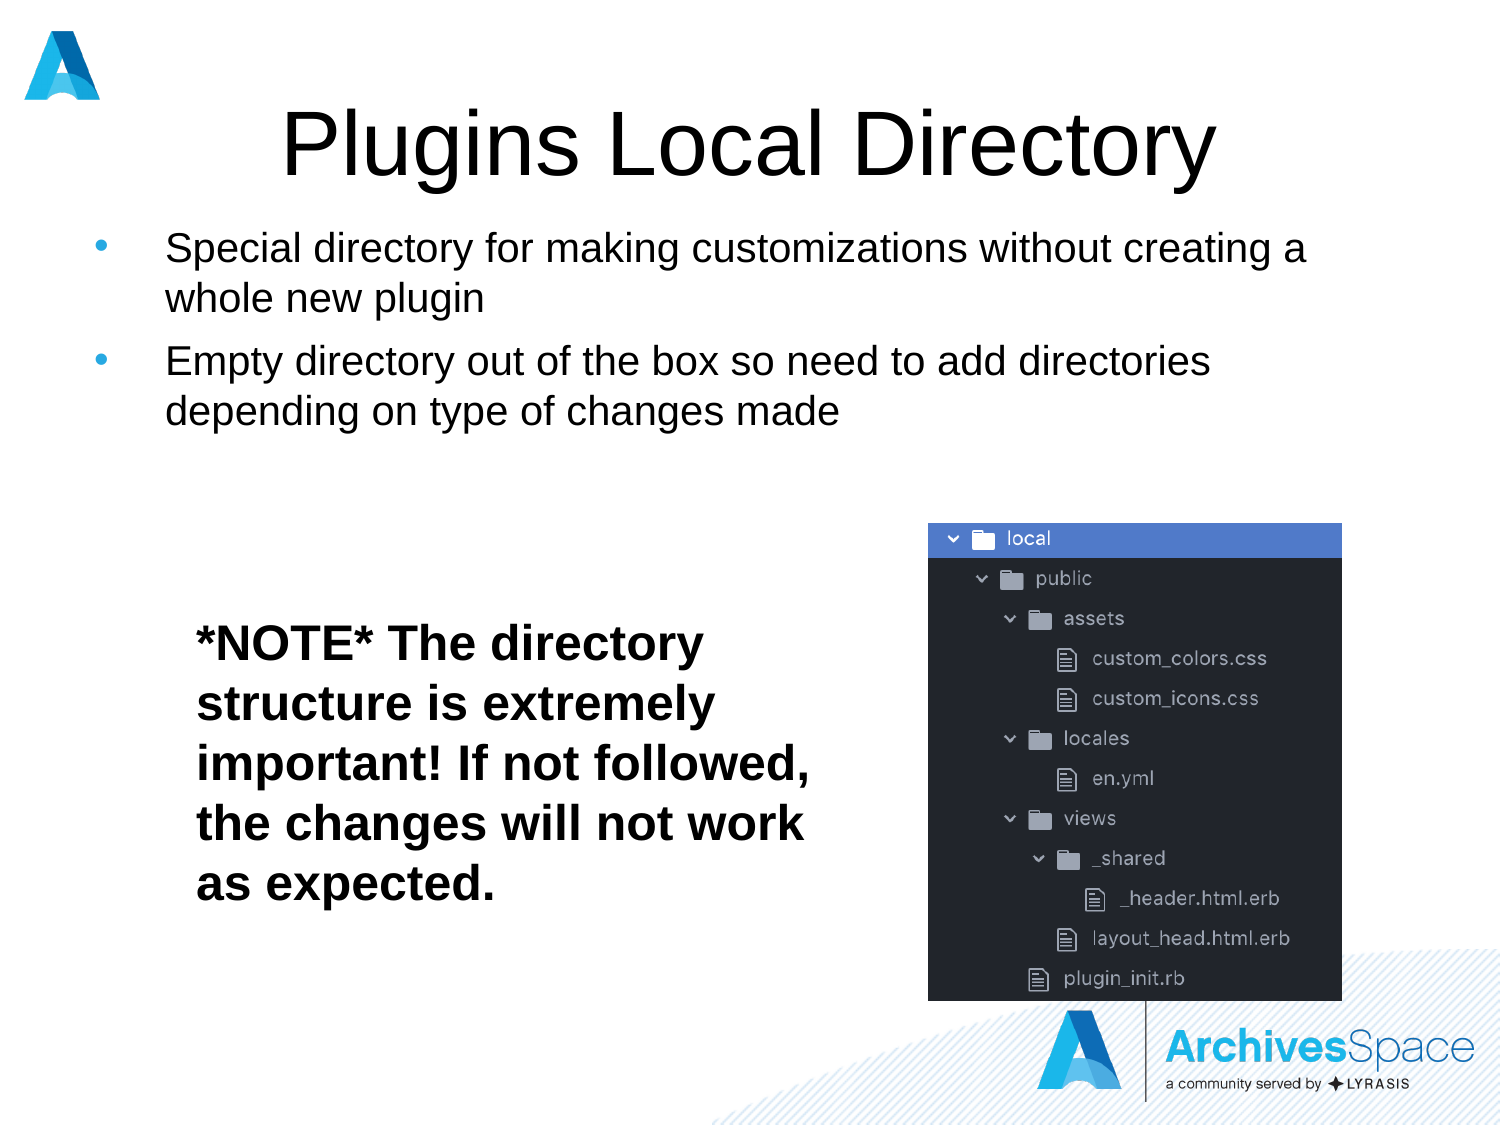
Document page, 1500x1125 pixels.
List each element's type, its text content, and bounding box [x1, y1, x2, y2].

picture [712, 522, 1500, 1125]
picture [24, 31, 100, 100]
text_box *NOTE* The directory structure is extremely important! If not followed, the changes will not work as expected. [181, 602, 889, 918]
list Special directory for making customizations without creating a whole new plugin Empty directory out of the box so need to add directories depending on type of changes made [75, 205, 1425, 480]
title Plugins Local Directory [75, 45, 1425, 205]
